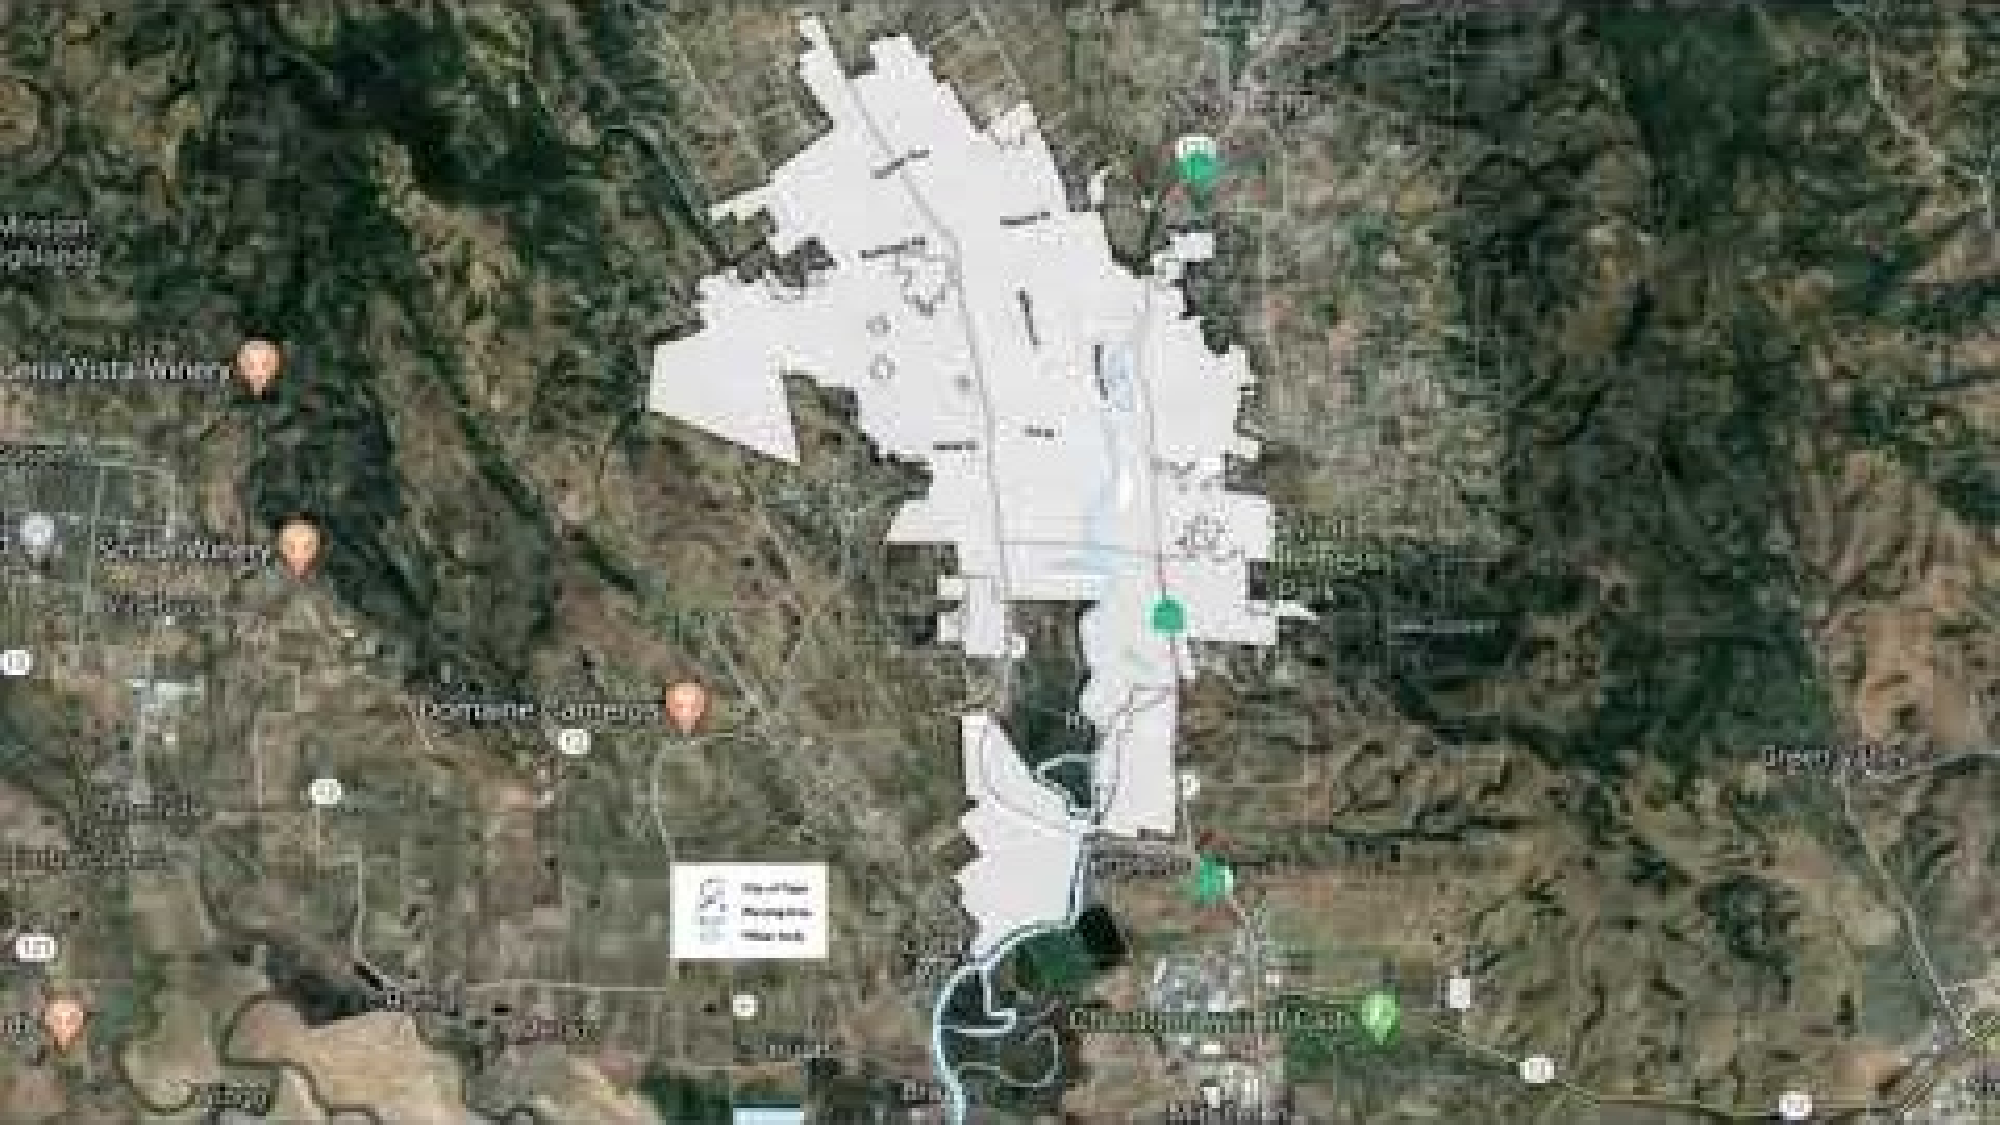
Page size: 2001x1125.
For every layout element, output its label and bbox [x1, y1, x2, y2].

text_box [0, 0, 2000, 1125]
